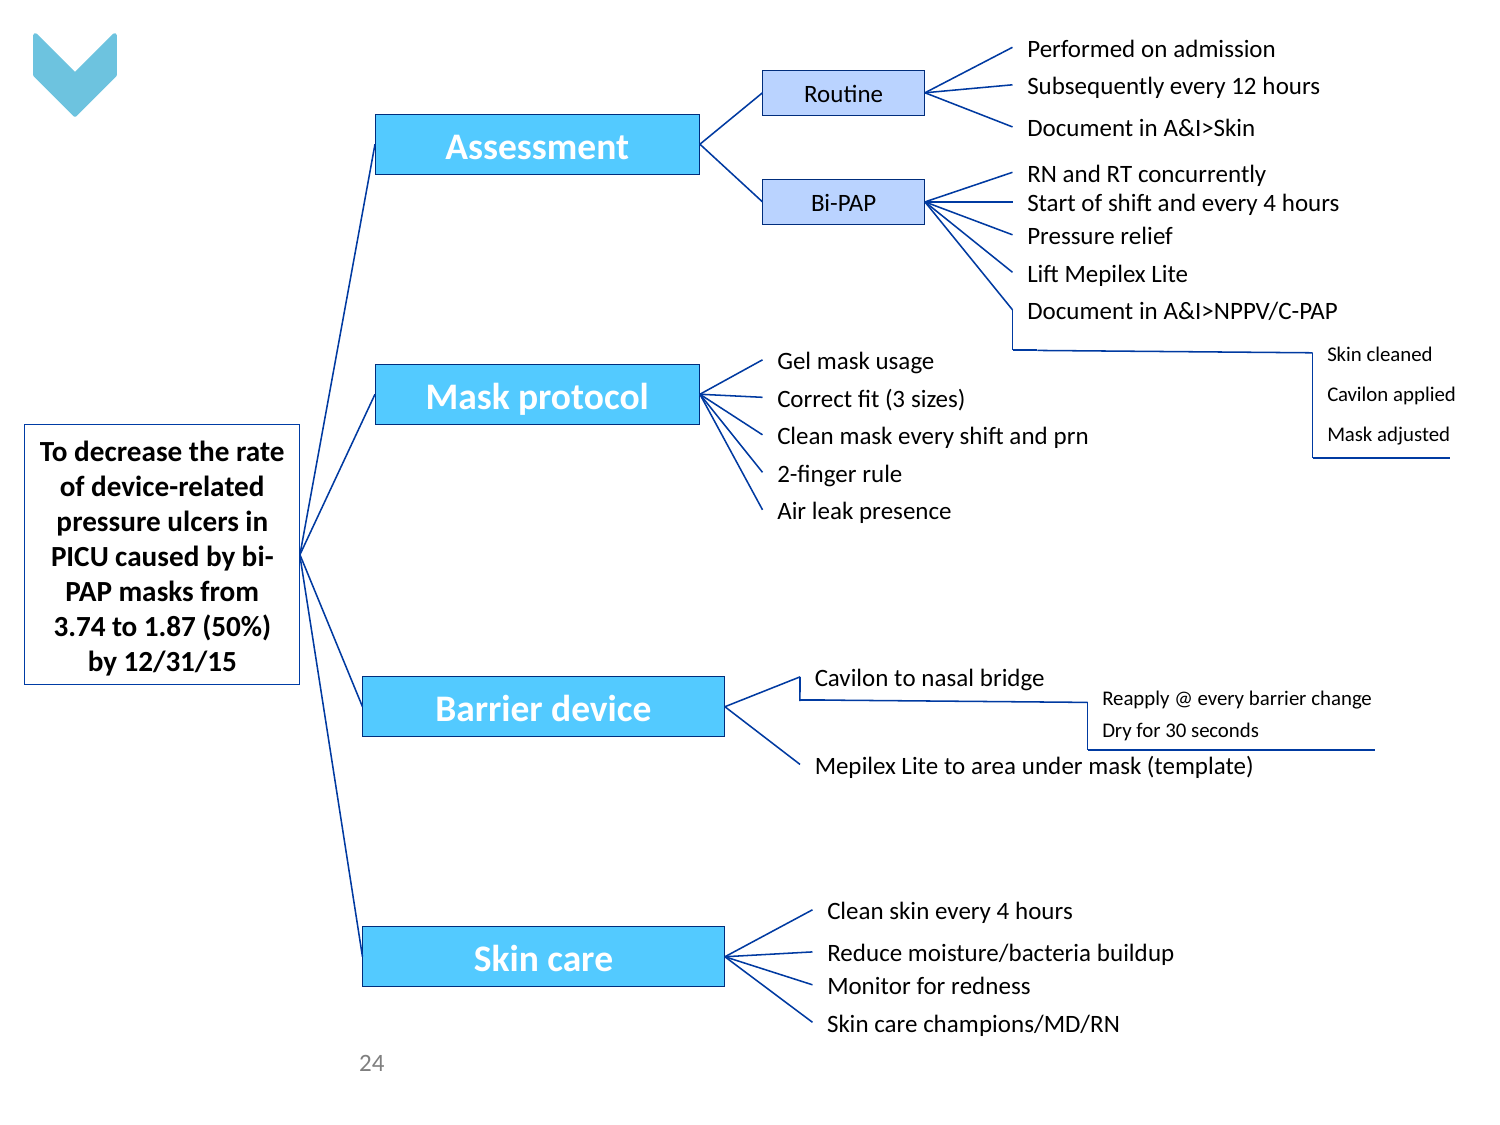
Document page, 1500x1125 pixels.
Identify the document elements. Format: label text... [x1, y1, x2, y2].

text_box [1037, 350, 1313, 354]
text_box Skin cleaned [1312, 332, 1488, 373]
text_box RN and RT concurrently [1012, 149, 1363, 195]
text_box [724, 951, 813, 956]
text_box Barrier device [366, 676, 723, 737]
text_box 2-finger rule [766, 450, 1125, 495]
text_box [724, 677, 799, 706]
text_box Air leak presence [762, 487, 1000, 533]
text_box Mask adjusted [1316, 413, 1500, 454]
text_box Clean skin every 4 hours [812, 887, 1163, 929]
text_box Cavilon applied [1316, 373, 1500, 413]
text_box Routine [762, 70, 919, 116]
text_box Lift Mepilex Lite [1016, 249, 1363, 287]
text_box Subsequently every 12 hours [1016, 62, 1338, 108]
text_box Dry for 30 seconds [1091, 717, 1388, 750]
text_box Pressure relief [1017, 212, 1363, 249]
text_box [724, 706, 801, 765]
text_box Reduce moisture/bacteria buildup [816, 929, 1213, 975]
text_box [724, 956, 813, 1023]
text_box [924, 92, 1013, 128]
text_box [924, 208, 1013, 311]
text_box Document in A&I>Skin [1012, 104, 1288, 149]
text_box Start of shift and every 4 hours [1016, 195, 1363, 212]
text_box Skin care champions/MD/RN [812, 999, 1182, 1045]
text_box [699, 144, 763, 203]
text_box Document in A&I>NPPV/C-PAP [1016, 287, 1375, 333]
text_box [924, 84, 1013, 92]
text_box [299, 144, 376, 394]
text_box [299, 555, 363, 958]
text_box Cavilon to nasal bridge [800, 654, 1063, 698]
text_box Bi-PAP [762, 179, 919, 225]
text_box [824, 699, 1088, 703]
text_box Performed on admission [1012, 24, 1300, 62]
text_box [33, 33, 117, 117]
text_box Clean mask every shift and prn [767, 412, 1125, 450]
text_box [924, 47, 1013, 84]
text_box Reapply @ every barrier change [1087, 677, 1438, 717]
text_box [299, 394, 376, 557]
text_box Correct fit (3 sizes) [766, 375, 1063, 412]
text_box Monitor for redness [816, 962, 1163, 999]
text_box Assessment [375, 114, 694, 175]
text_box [924, 172, 1013, 203]
text_box Skin care [362, 926, 719, 987]
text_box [699, 92, 763, 144]
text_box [699, 359, 763, 392]
text_box Gel mask usage [762, 337, 1063, 375]
text_box To decrease the rate of device-related pressure ulcers in PICU caused by bi-PAP masks from 3.74 to 1.87 (50%) by 12/31/15 [24, 424, 293, 685]
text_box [724, 909, 813, 951]
text_box Mepilex Lite to area under mask (template) [799, 742, 1313, 787]
slide_number 24 [49, 1039, 400, 1099]
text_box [699, 394, 763, 511]
text_box Mask protocol [379, 364, 694, 425]
